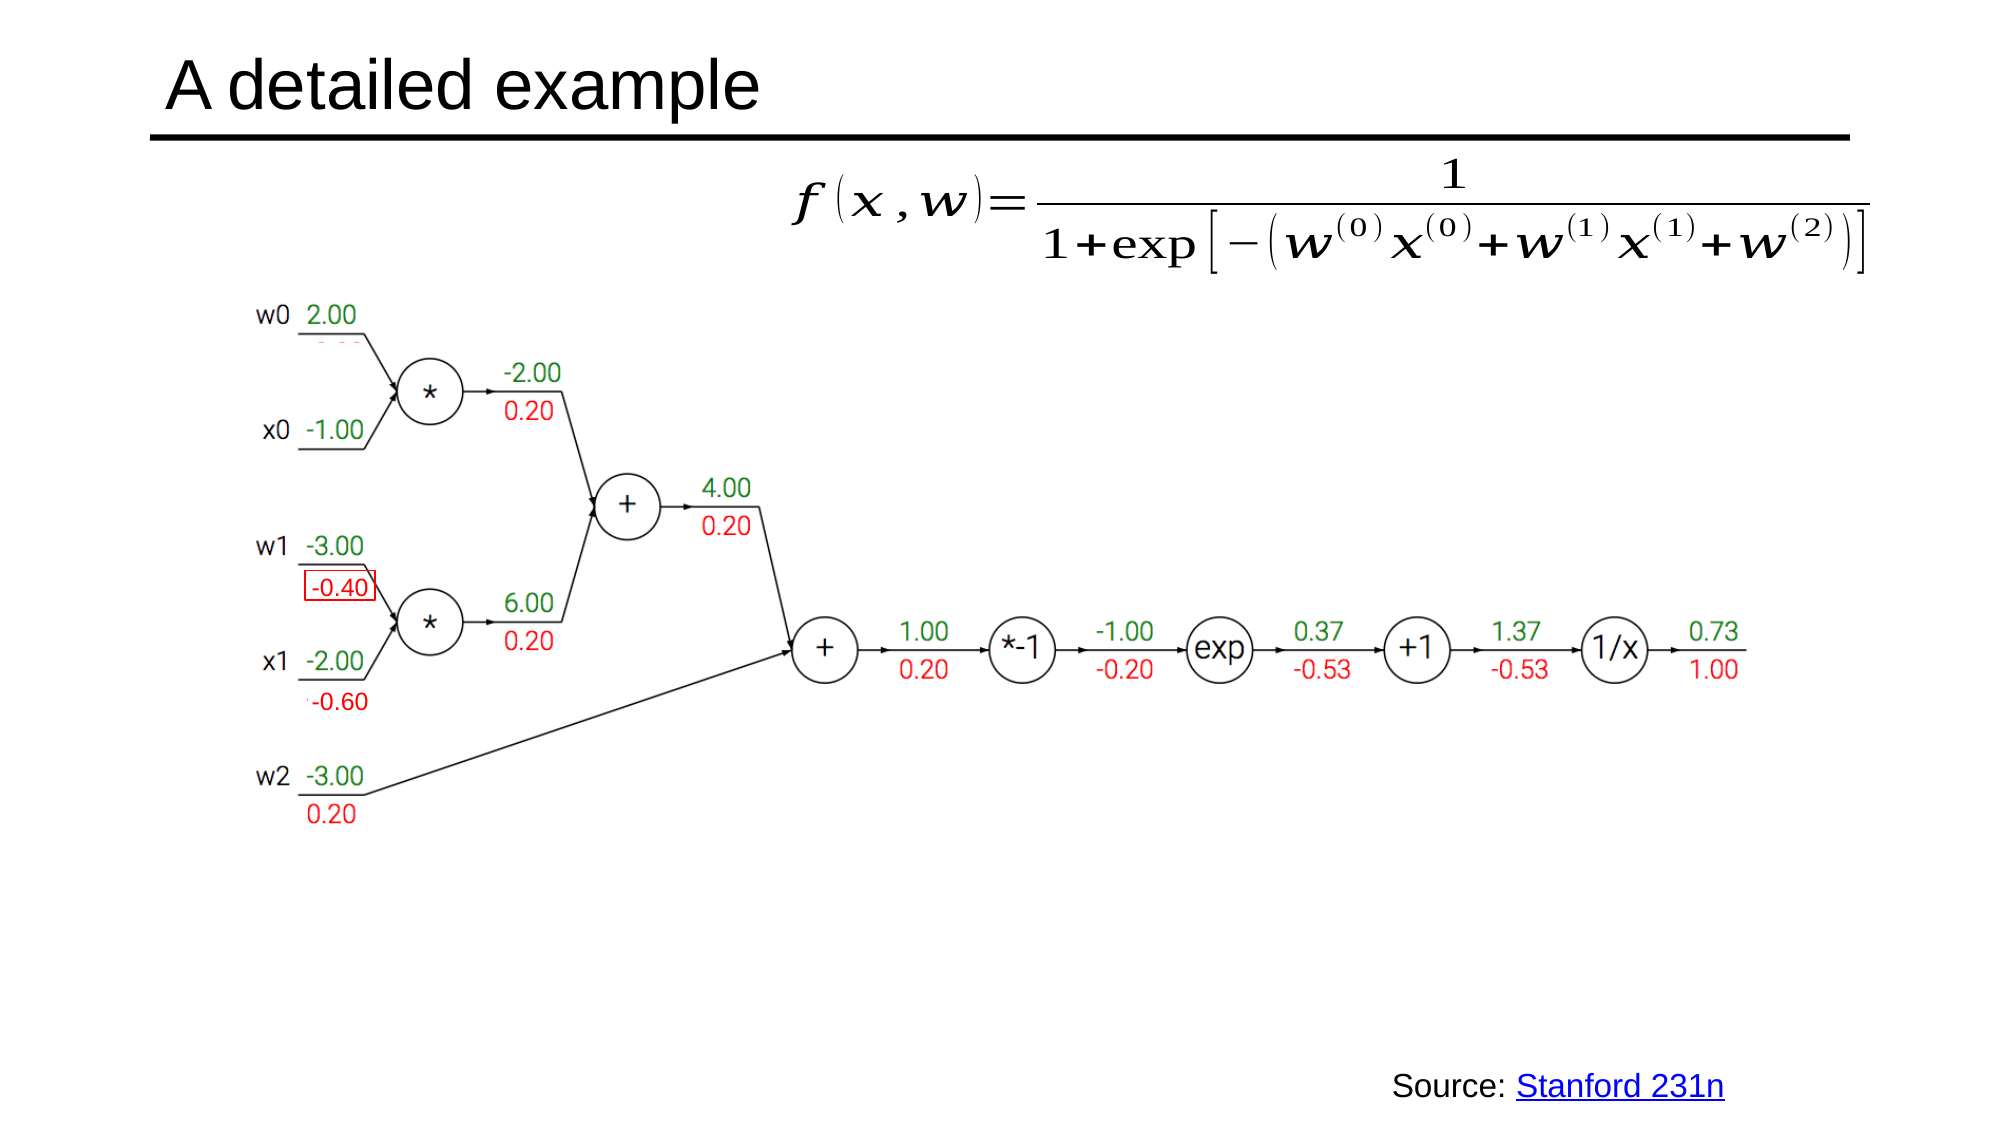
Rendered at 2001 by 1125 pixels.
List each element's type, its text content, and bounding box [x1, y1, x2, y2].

picture [249, 287, 1751, 838]
title A detailed example [149, 12, 1851, 151]
text_box Source: Stanford 231n [1377, 1056, 1740, 1112]
